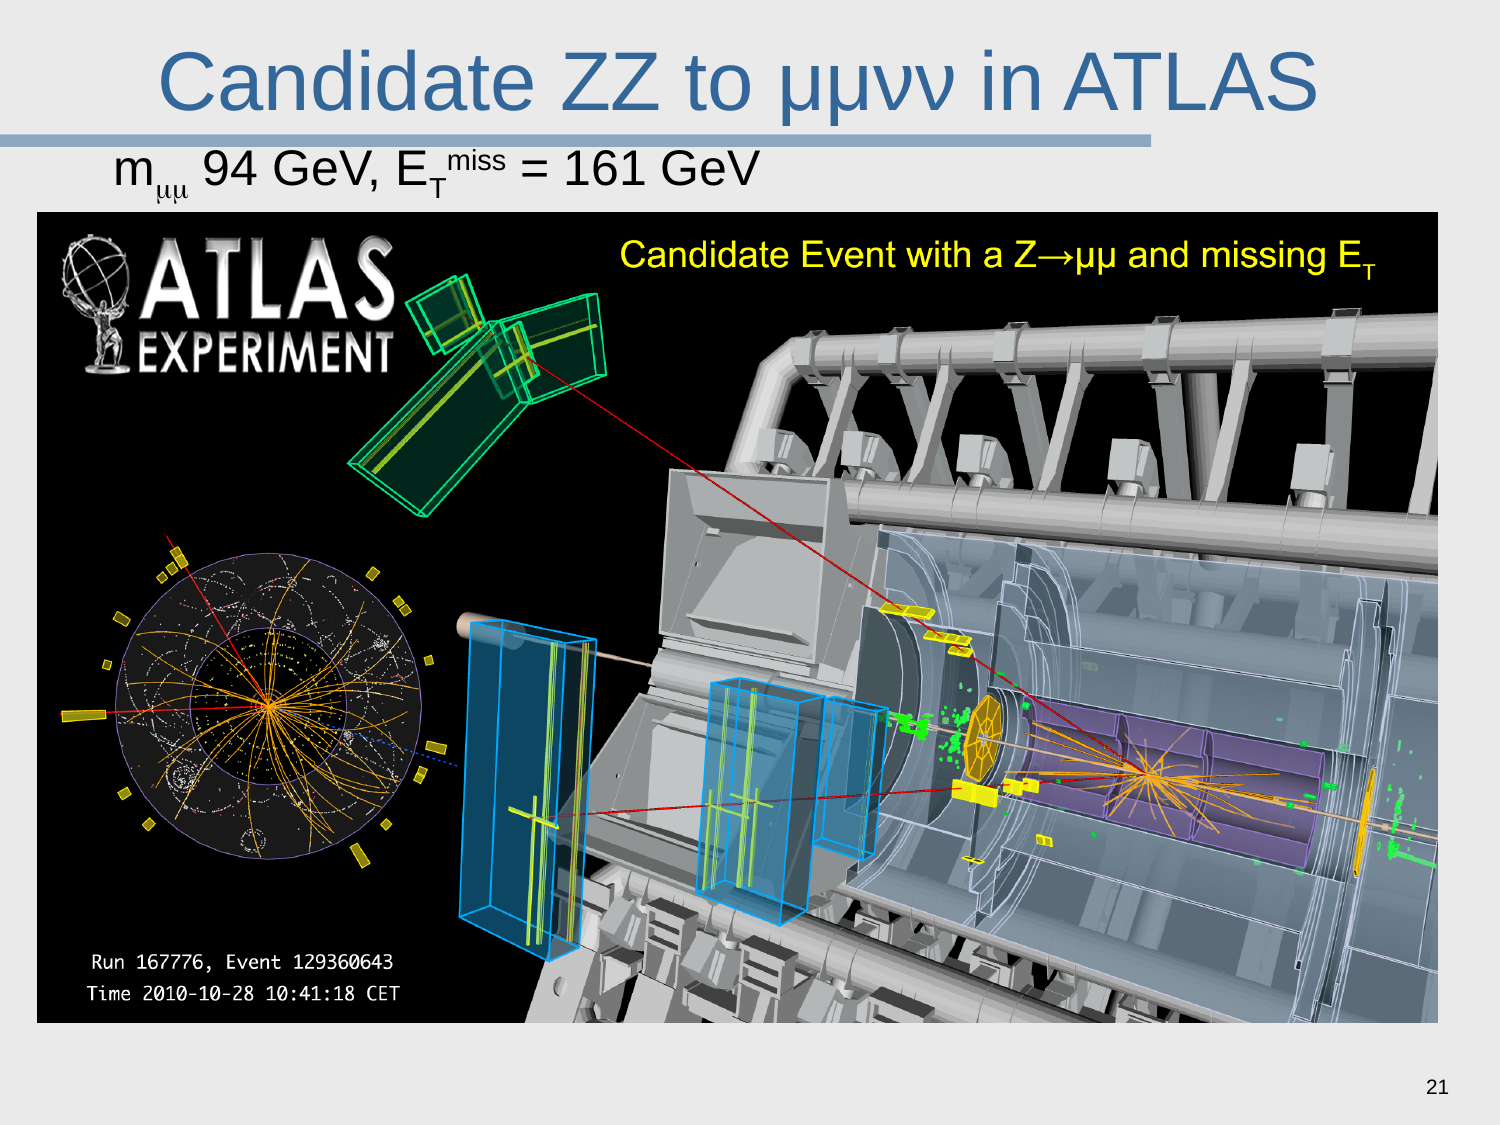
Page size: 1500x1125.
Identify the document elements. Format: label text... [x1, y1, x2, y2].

picture [37, 212, 1438, 1023]
slide_number 21 [1151, 1031, 1465, 1107]
title Candidate ZZ to μμνν in ATLAS [142, 9, 1426, 135]
text_box m 94 GeV, ETmiss = 161 GeV [98, 129, 777, 206]
